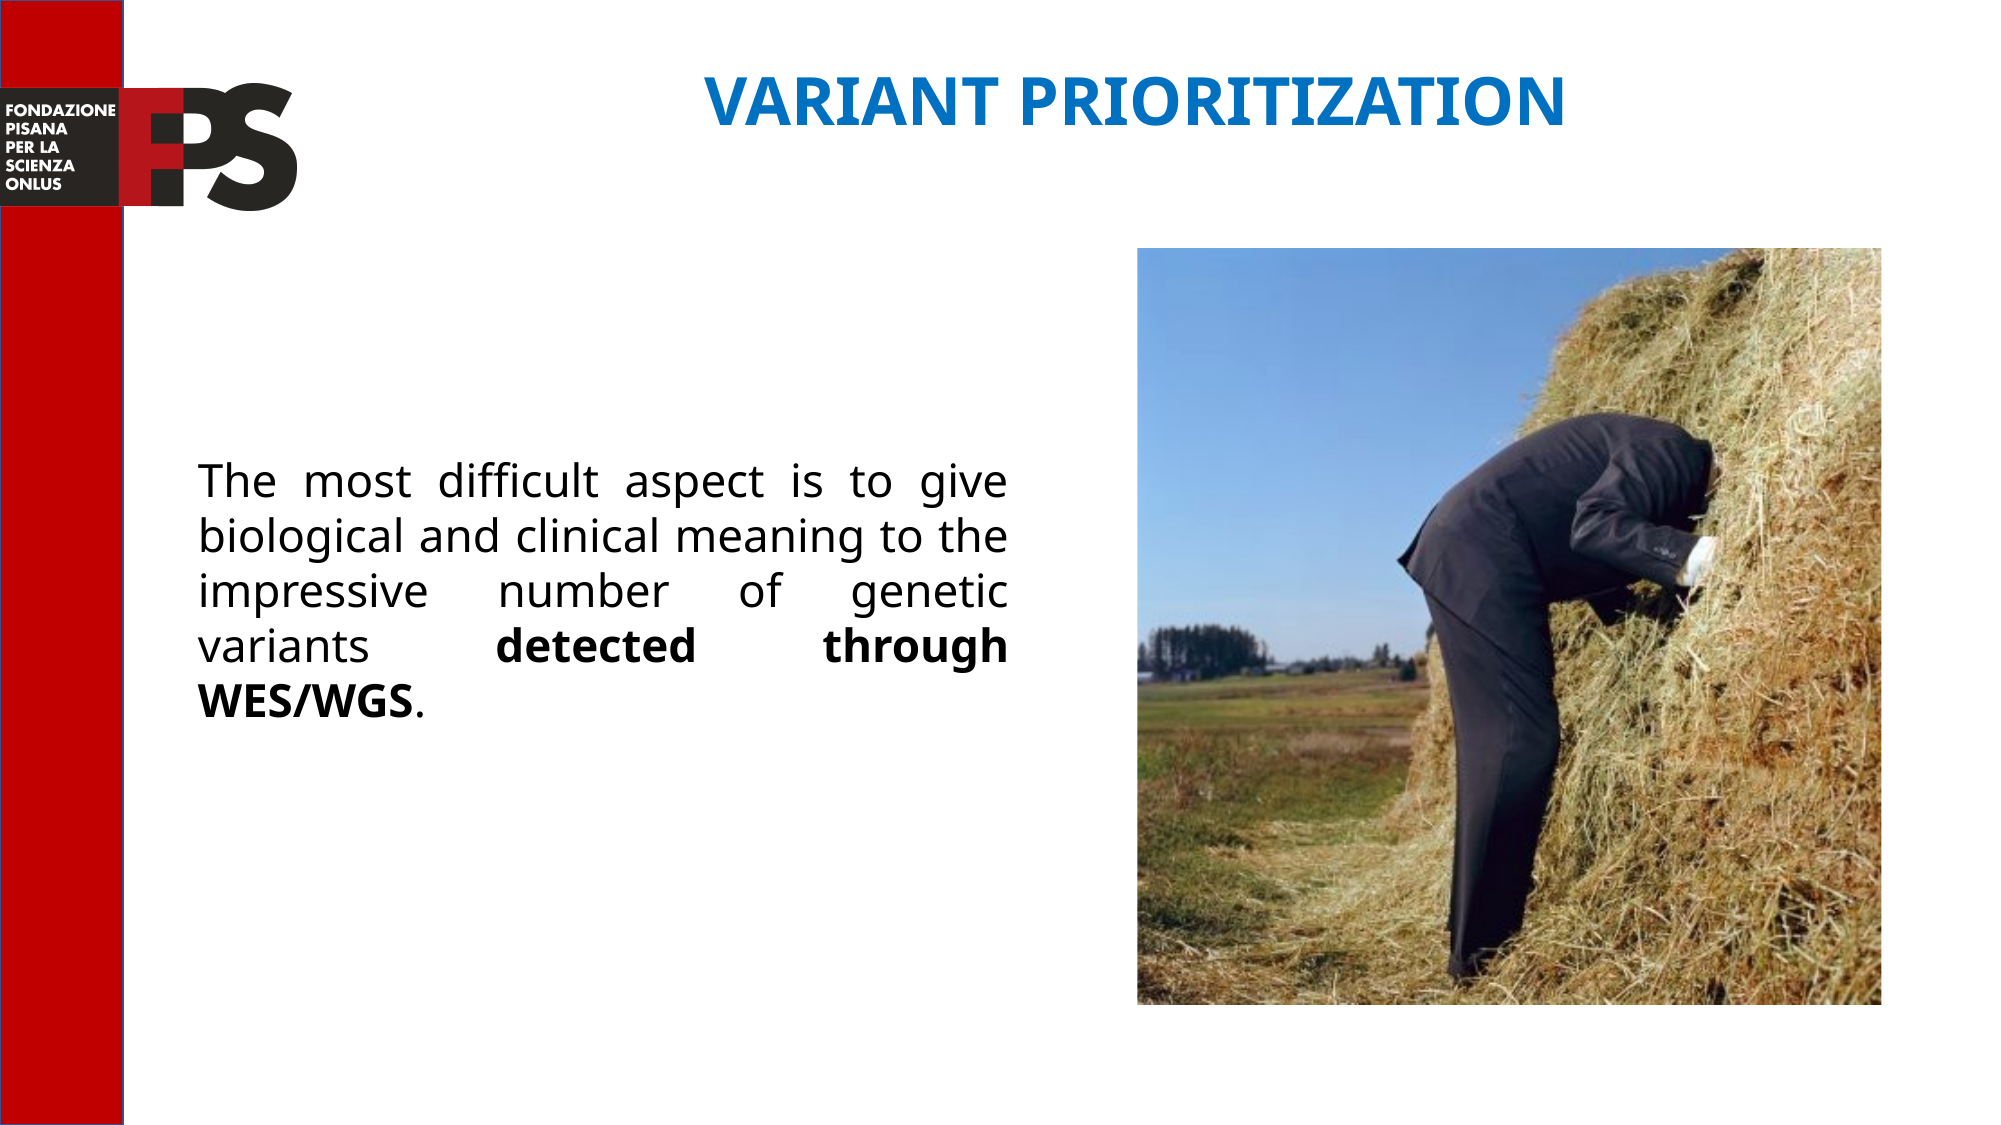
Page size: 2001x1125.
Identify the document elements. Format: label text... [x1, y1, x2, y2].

text_box The most difficult aspect is to give biological and clinical meaning to the impressive number of genetic variants detected through WES/WGS. [297, 443, 1024, 734]
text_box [0, 0, 297, 1125]
text_box VARIANT PRIORITIZATION [318, 50, 1957, 146]
text_box [1137, 248, 1882, 1005]
